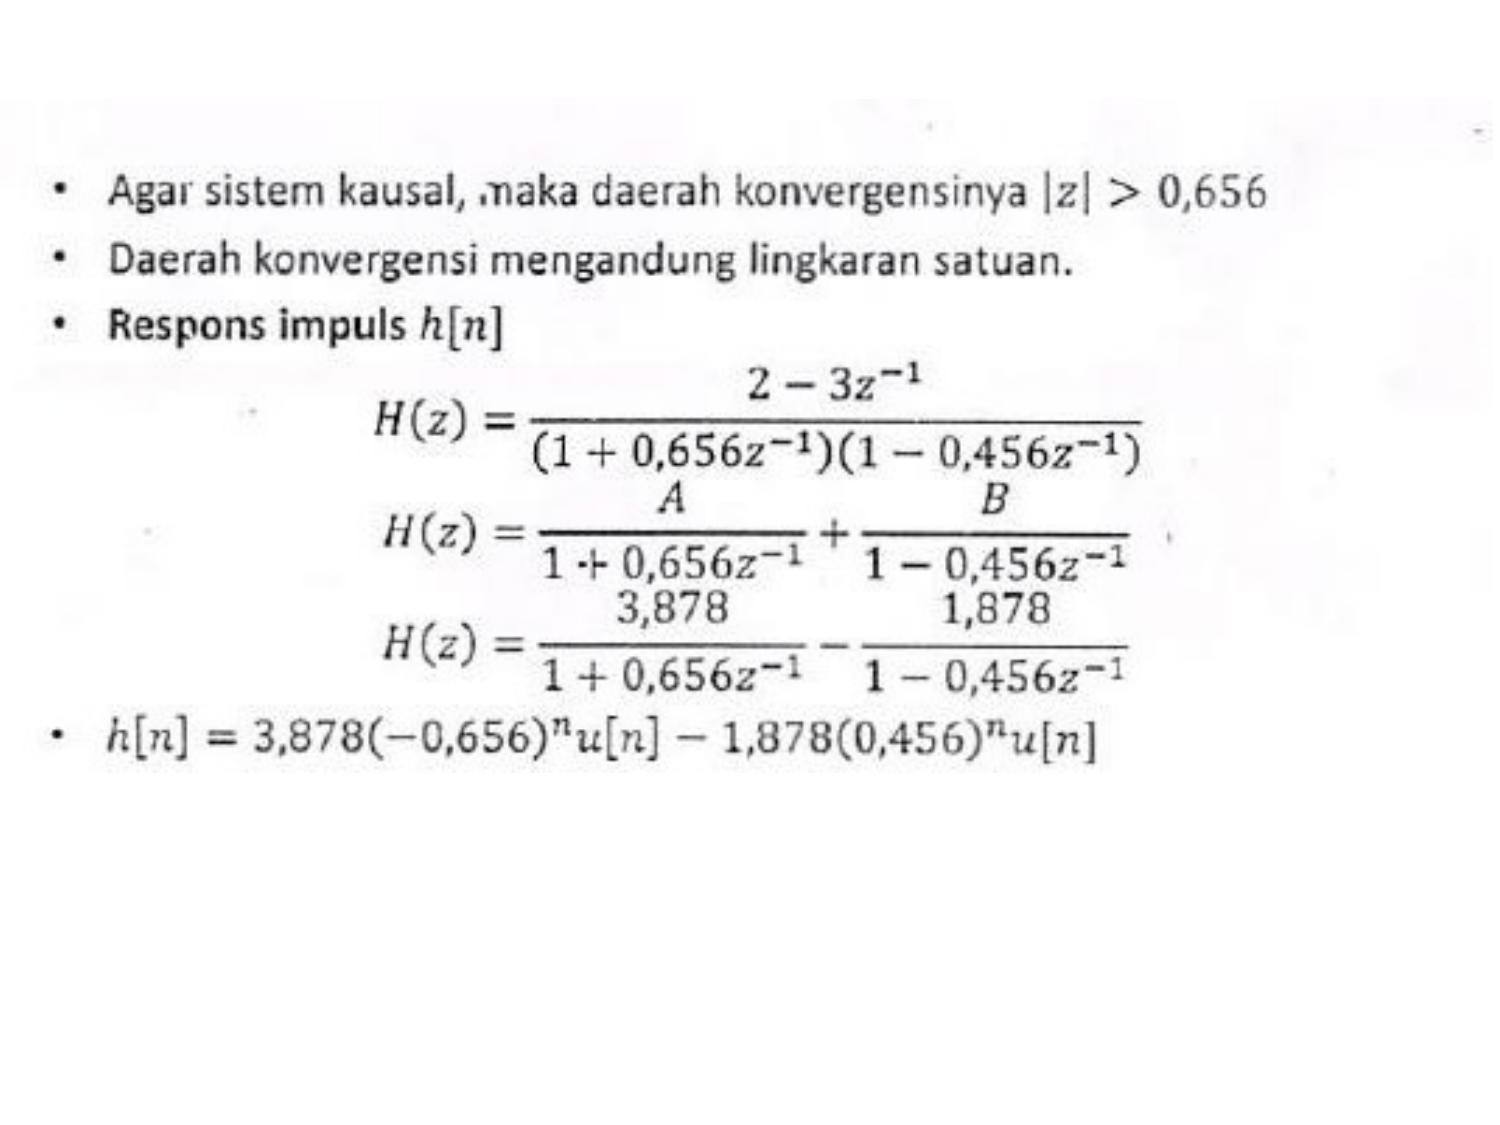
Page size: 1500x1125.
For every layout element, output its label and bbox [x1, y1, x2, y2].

text_box [0, 99, 1493, 773]
